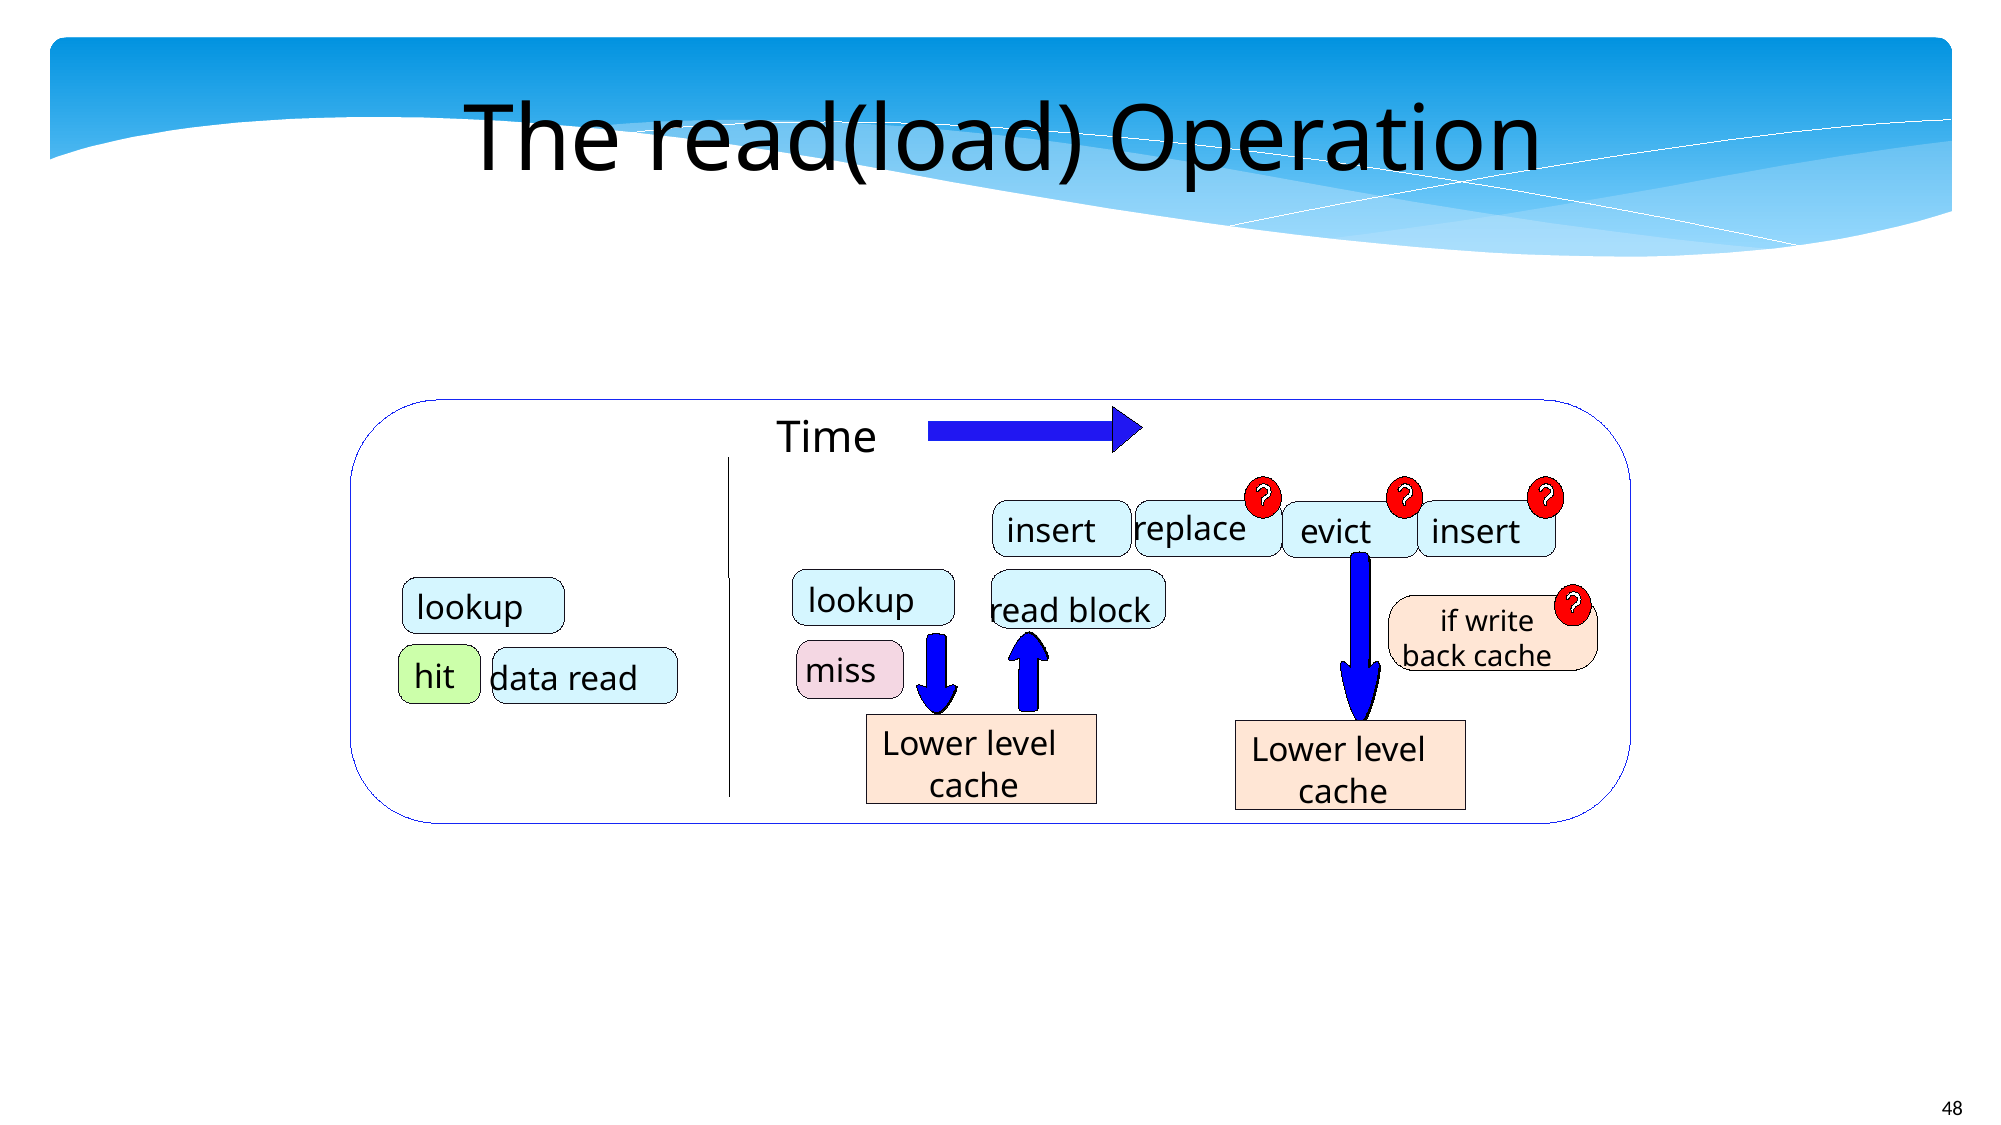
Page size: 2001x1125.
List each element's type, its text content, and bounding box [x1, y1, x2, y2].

text_box [1397, 483, 1413, 506]
text_box Time [776, 408, 889, 462]
text_box read block [988, 589, 1152, 630]
text_box cache [928, 764, 1019, 805]
text_box [1137, 500, 1246, 507]
text_box [493, 647, 678, 704]
text_box [1388, 595, 1598, 671]
text_box data read [488, 656, 639, 697]
text_box lookup [416, 586, 524, 627]
text_box [1136, 507, 1282, 557]
text_box replace [1132, 507, 1248, 548]
text_box hit [413, 655, 455, 696]
text_box lookup [807, 579, 916, 620]
text_box [1244, 476, 1282, 519]
text_box [792, 569, 955, 626]
text_box [916, 633, 956, 713]
text_box [1235, 720, 1466, 810]
text_box [350, 399, 1631, 824]
text_box [1282, 501, 1418, 558]
text_box Lower level [1251, 727, 1427, 768]
text_box [1417, 500, 1556, 557]
text_box [398, 644, 481, 704]
text_box back cache [1401, 636, 1553, 672]
text_box [1566, 591, 1582, 613]
text_box insert [1431, 510, 1521, 551]
text_box cache [1298, 770, 1389, 811]
text_box [866, 714, 1097, 804]
text_box miss [805, 649, 877, 690]
text_box [1256, 483, 1272, 506]
text_box [1554, 584, 1592, 626]
text_box [1538, 483, 1554, 506]
text_box [1008, 632, 1048, 712]
text_box [1386, 476, 1423, 519]
title The read(load) Operation [395, 57, 1613, 211]
text_box Lower level [881, 721, 1058, 762]
text_box [928, 421, 1112, 441]
text_box [402, 577, 565, 634]
text_box [991, 569, 1166, 628]
text_box [796, 640, 904, 699]
text_box evict [1300, 509, 1372, 550]
text_box [1340, 551, 1380, 720]
text_box insert [1006, 509, 1096, 550]
text_box [1112, 406, 1143, 453]
text_box [1527, 476, 1564, 519]
text_box [992, 500, 1132, 557]
text_box if write [1439, 602, 1535, 636]
